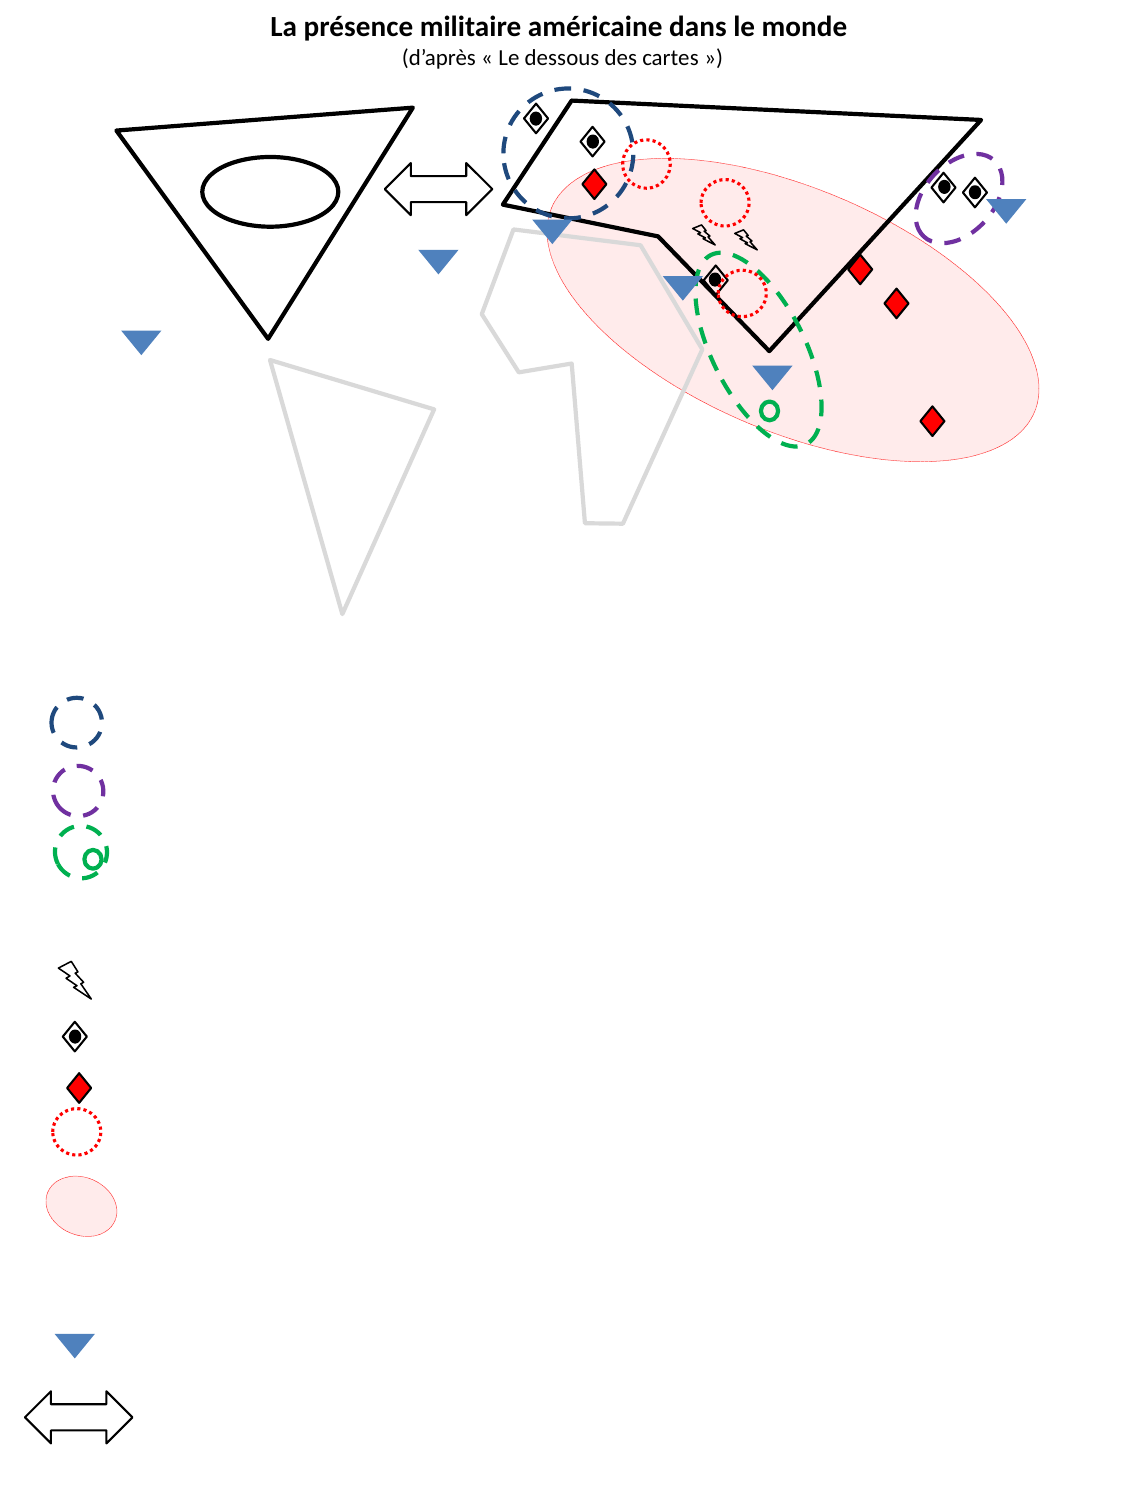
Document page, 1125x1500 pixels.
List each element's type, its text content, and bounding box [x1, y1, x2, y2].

text_box [114, 105, 415, 341]
text_box [934, 151, 1005, 196]
text_box [530, 217, 575, 247]
text_box [758, 399, 781, 423]
text_box [660, 273, 698, 303]
text_box [846, 252, 874, 287]
text_box [22, 1389, 135, 1446]
text_box [992, 196, 1029, 226]
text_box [703, 265, 729, 296]
text_box [690, 223, 717, 247]
text_box [479, 227, 705, 526]
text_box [62, 1021, 88, 1052]
text_box [750, 363, 795, 393]
text_box [914, 185, 994, 246]
text_box [565, 222, 689, 274]
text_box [580, 126, 605, 157]
text_box [51, 763, 106, 818]
text_box [65, 1071, 93, 1105]
text_box [698, 177, 752, 229]
text_box [501, 86, 635, 221]
text_box [49, 695, 104, 750]
text_box [882, 286, 911, 321]
text_box [685, 345, 756, 429]
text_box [523, 103, 549, 134]
text_box [574, 100, 984, 322]
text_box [962, 177, 988, 208]
text_box [56, 959, 94, 1001]
text_box [267, 357, 437, 617]
text_box [119, 328, 164, 358]
text_box [43, 1174, 119, 1239]
text_box [200, 154, 341, 229]
text_box La présence militaire américaine dans le monde (d’après « Le dessous des cartes ») [0, 0, 1125, 78]
text_box [52, 1331, 97, 1361]
text_box [416, 247, 461, 277]
text_box [800, 221, 1042, 464]
text_box [732, 227, 759, 252]
text_box [620, 137, 673, 191]
text_box [918, 404, 947, 439]
text_box [500, 186, 537, 214]
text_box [931, 172, 956, 203]
text_box [52, 824, 110, 881]
text_box [50, 1106, 103, 1158]
text_box [718, 268, 769, 319]
text_box [693, 250, 824, 449]
text_box [671, 291, 703, 344]
text_box [382, 161, 495, 218]
text_box [580, 167, 609, 202]
text_box [82, 847, 104, 871]
